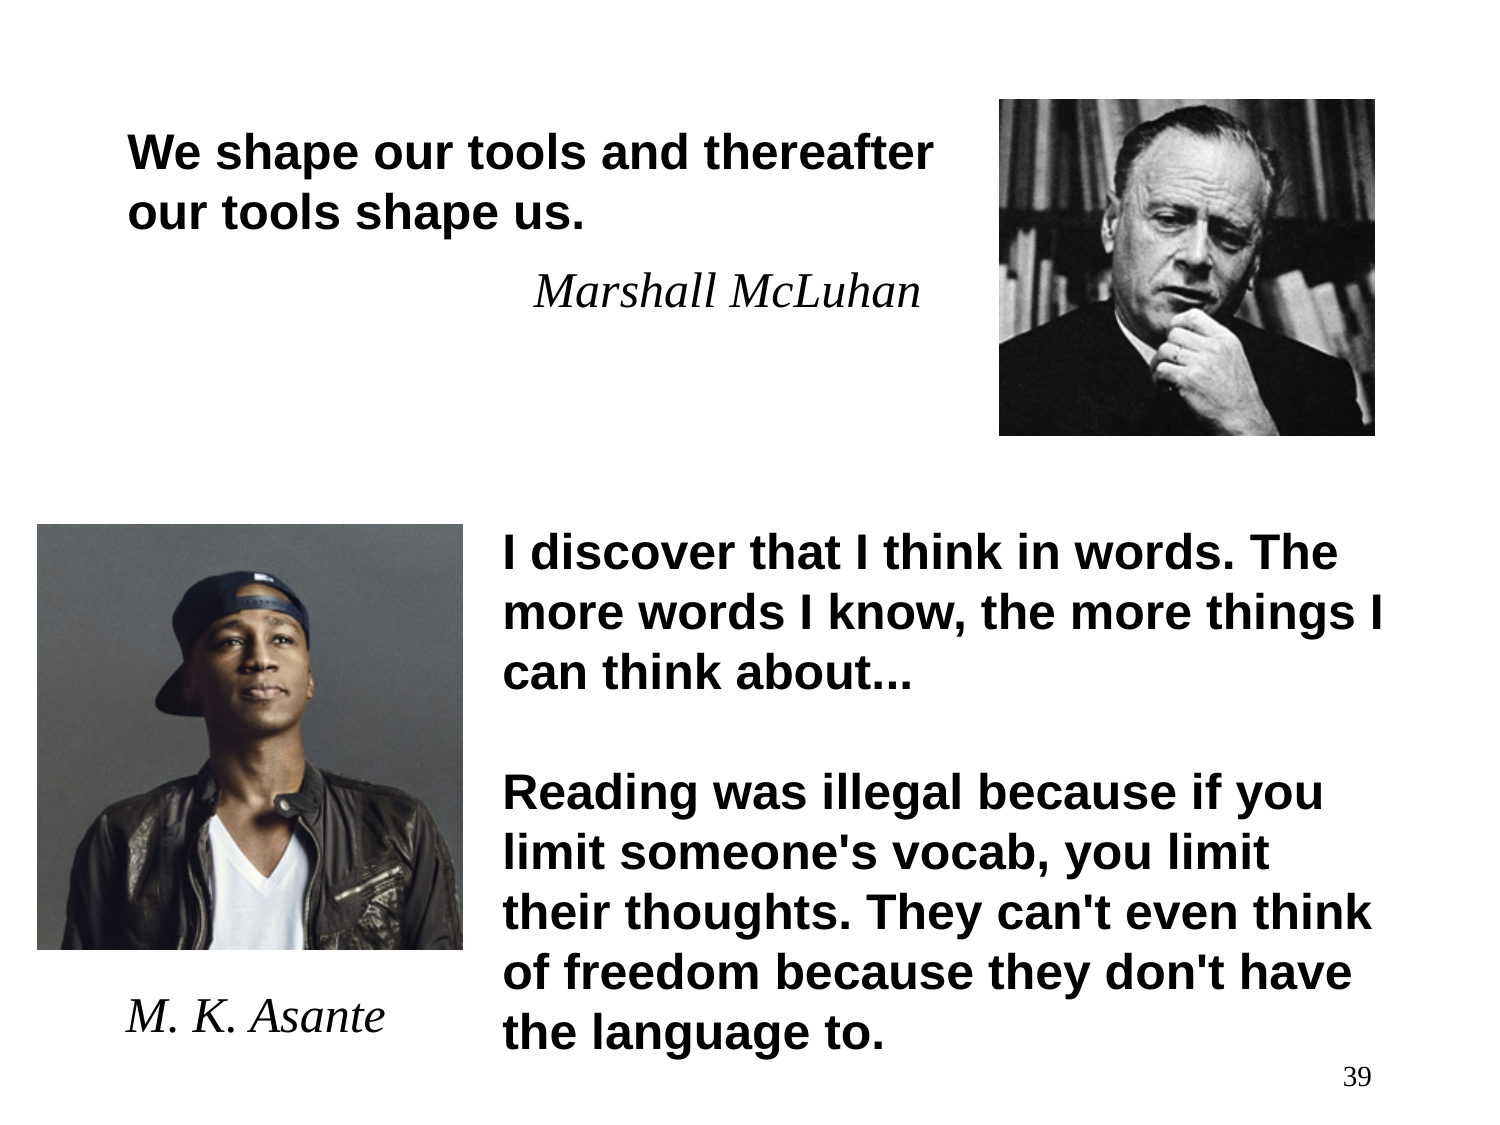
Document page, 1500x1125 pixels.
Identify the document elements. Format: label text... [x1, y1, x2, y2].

text_box We shape our tools and thereafter our tools shape us. [112, 112, 988, 248]
text_box Marshall McLuhan [518, 249, 937, 325]
picture [37, 524, 463, 951]
text_box M. K. Asante [111, 974, 402, 1050]
slide_number 39 [1074, 1068, 1388, 1125]
picture [999, 99, 1376, 436]
text_box I discover that I think in words. The more words I know, the more things I can think about... Reading was illegal because if you limit someone's vocab, you limit their thoughts. They can't even think of freedom because they don't have the language to. [487, 512, 1400, 1068]
